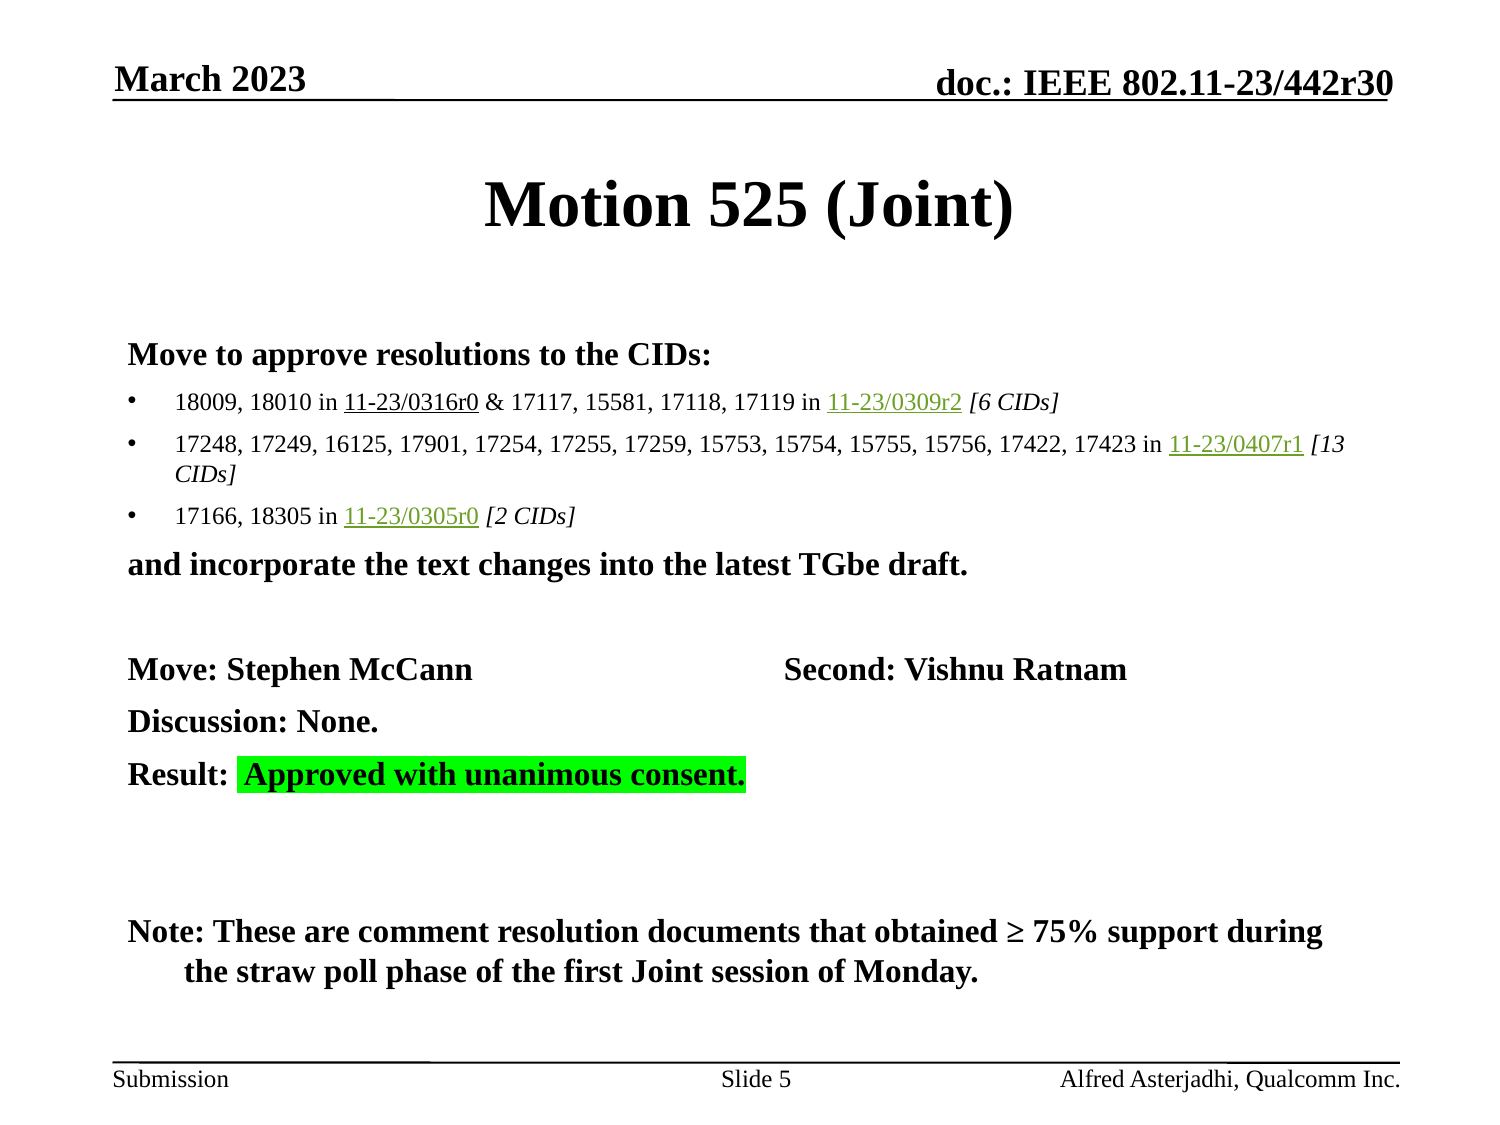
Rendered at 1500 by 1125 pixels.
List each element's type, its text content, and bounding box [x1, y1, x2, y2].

list Move to approve resolutions to the CIDs: 18009, 18010 in 11-23/0316r0 & 17117, 15581, 17118, 17119 in 11-23/0309r2 [6 CIDs] 17248, 17249, 16125, 17901, 17254, 17255, 17259, 15753, 15754, 15755, 15756, 17422, 17423 in 11-23/0407r1 [13 CIDs] 17166, 18305 in 11-23/0305r0 [2 CIDs] and incorporate the text changes into the latest TGbe draft. Move: Stephen McCann Second: Vishnu Ratnam Discussion: None. Result: Approved with unanimous consent. Note: These are comment resolution documents that obtained ≥ 75% support during the straw poll phase of the first Joint session of Monday. [112, 324, 1388, 1000]
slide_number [114, 54, 423, 100]
title Motion 525 (Joint) [112, 112, 1388, 288]
footer Alfred Asterjadhi, Qualcomm Inc. [878, 1061, 1402, 1093]
slide_number Slide 5 [712, 1061, 800, 1123]
